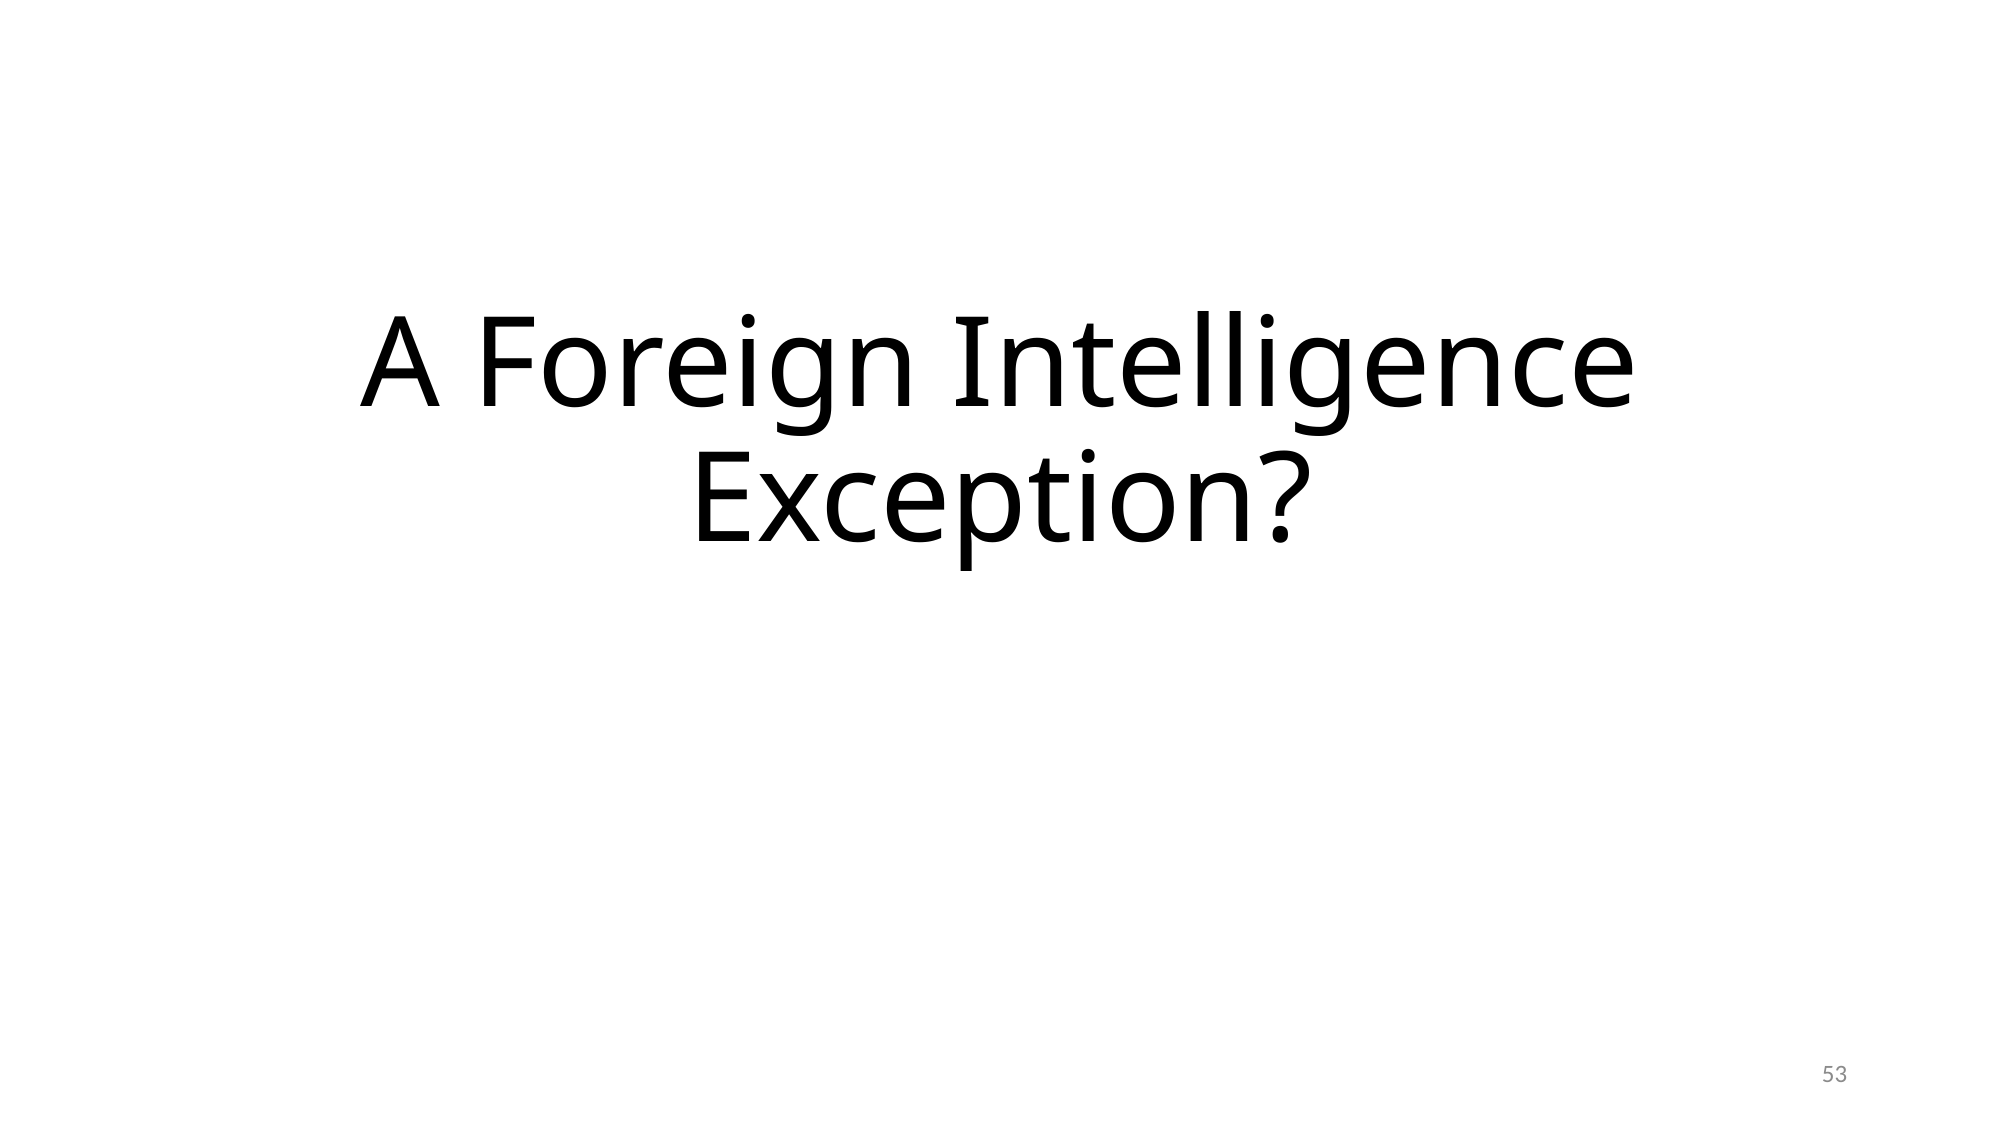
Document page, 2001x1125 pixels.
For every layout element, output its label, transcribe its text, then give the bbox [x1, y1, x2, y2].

slide_number 53 [1412, 1042, 1863, 1103]
title A Foreign Intelligence Exception? [249, 184, 1750, 576]
